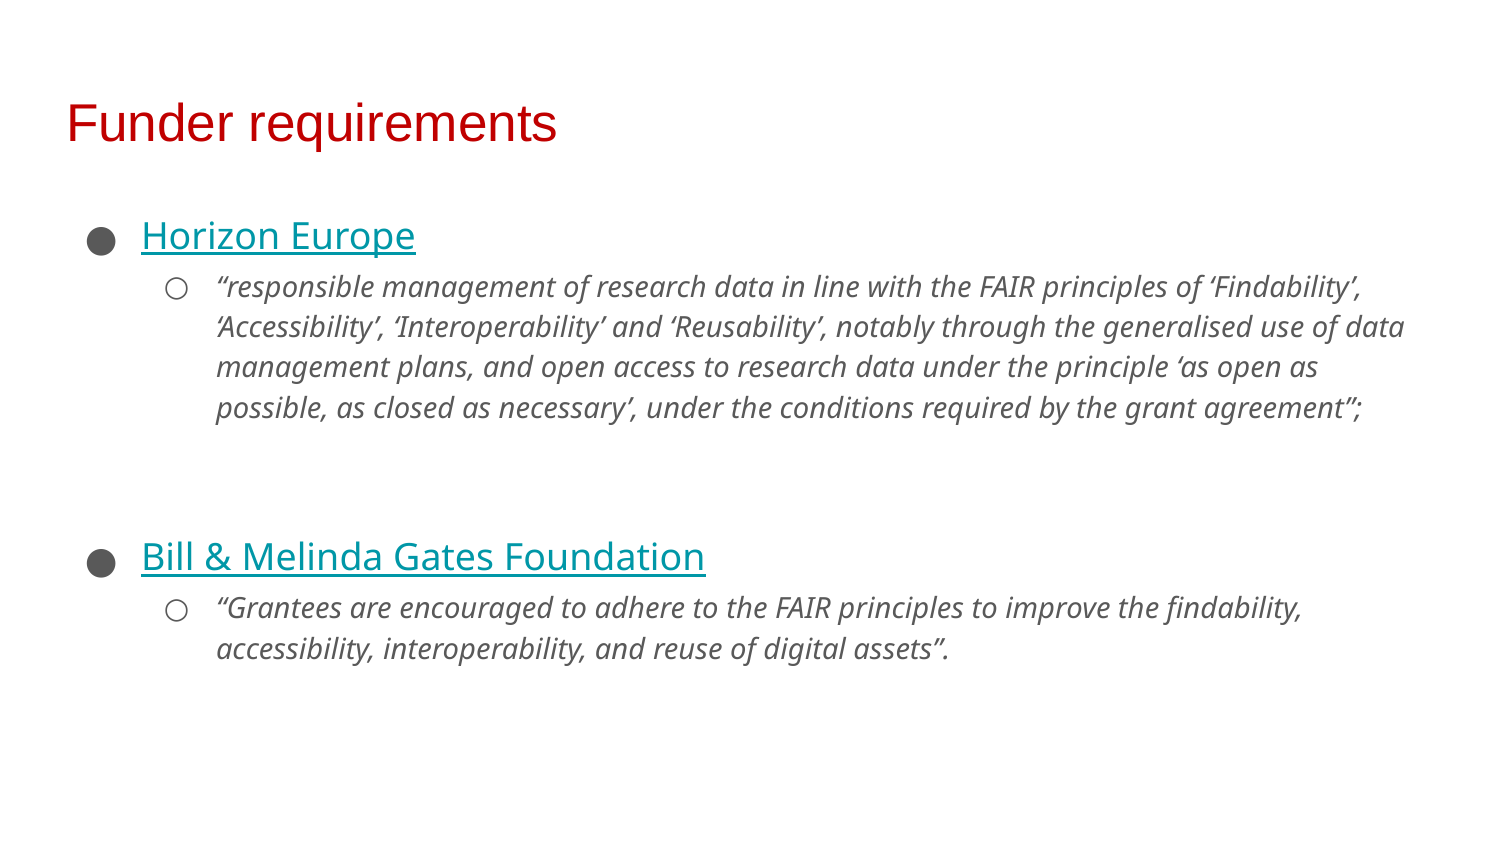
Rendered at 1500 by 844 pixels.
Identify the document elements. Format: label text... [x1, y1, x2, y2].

list Horizon Europe “responsible management of research data in line with the FAIR principles of ‘Findability’, ‘Accessibility’, ‘Interoperability’ and ‘Reusability’, notably through the generalised use of data management plans, and open access to research data under the principle ‘as open as possible, as closed as necessary’, under the conditions required by the grant agreement”; Bill & Melinda Gates Foundation “Grantees are encouraged to adhere to the FAIR principles to improve the findability, accessibility, interoperability, and reuse of digital assets”. [51, 189, 1449, 750]
title Funder requirements [51, 72, 1449, 167]
